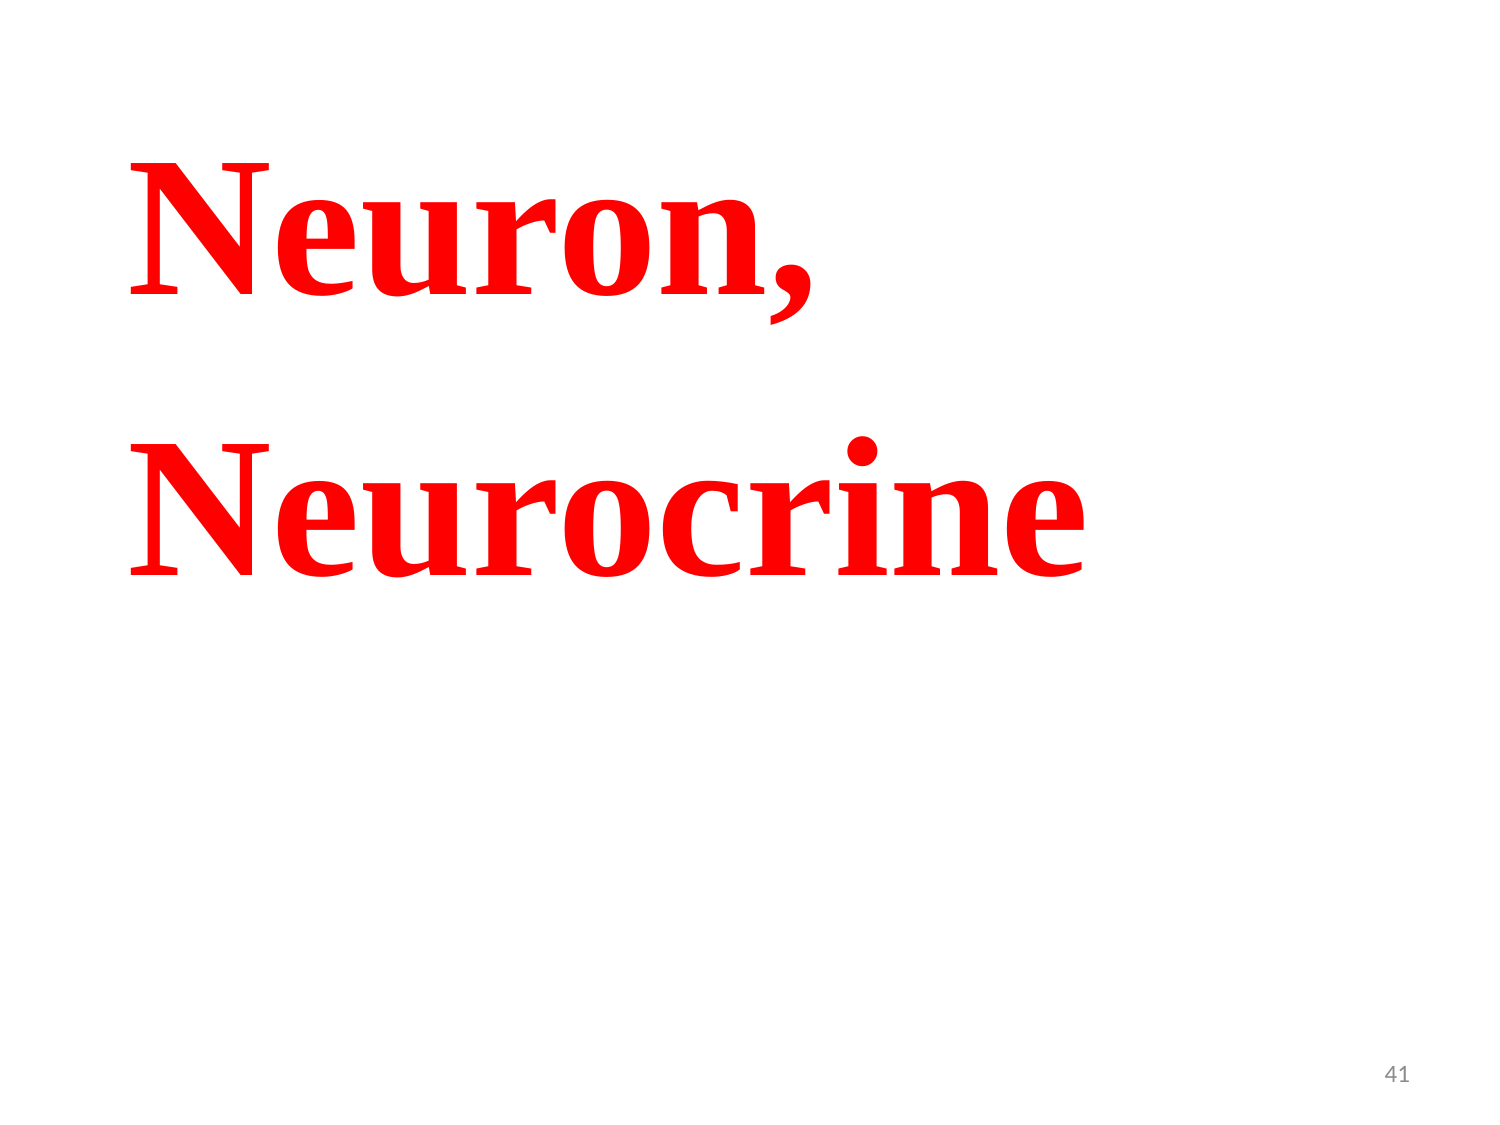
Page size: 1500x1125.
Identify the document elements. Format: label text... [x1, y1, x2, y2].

slide_number 41 [1074, 1042, 1425, 1103]
list Neuron, Neurocrine [112, 87, 1463, 830]
